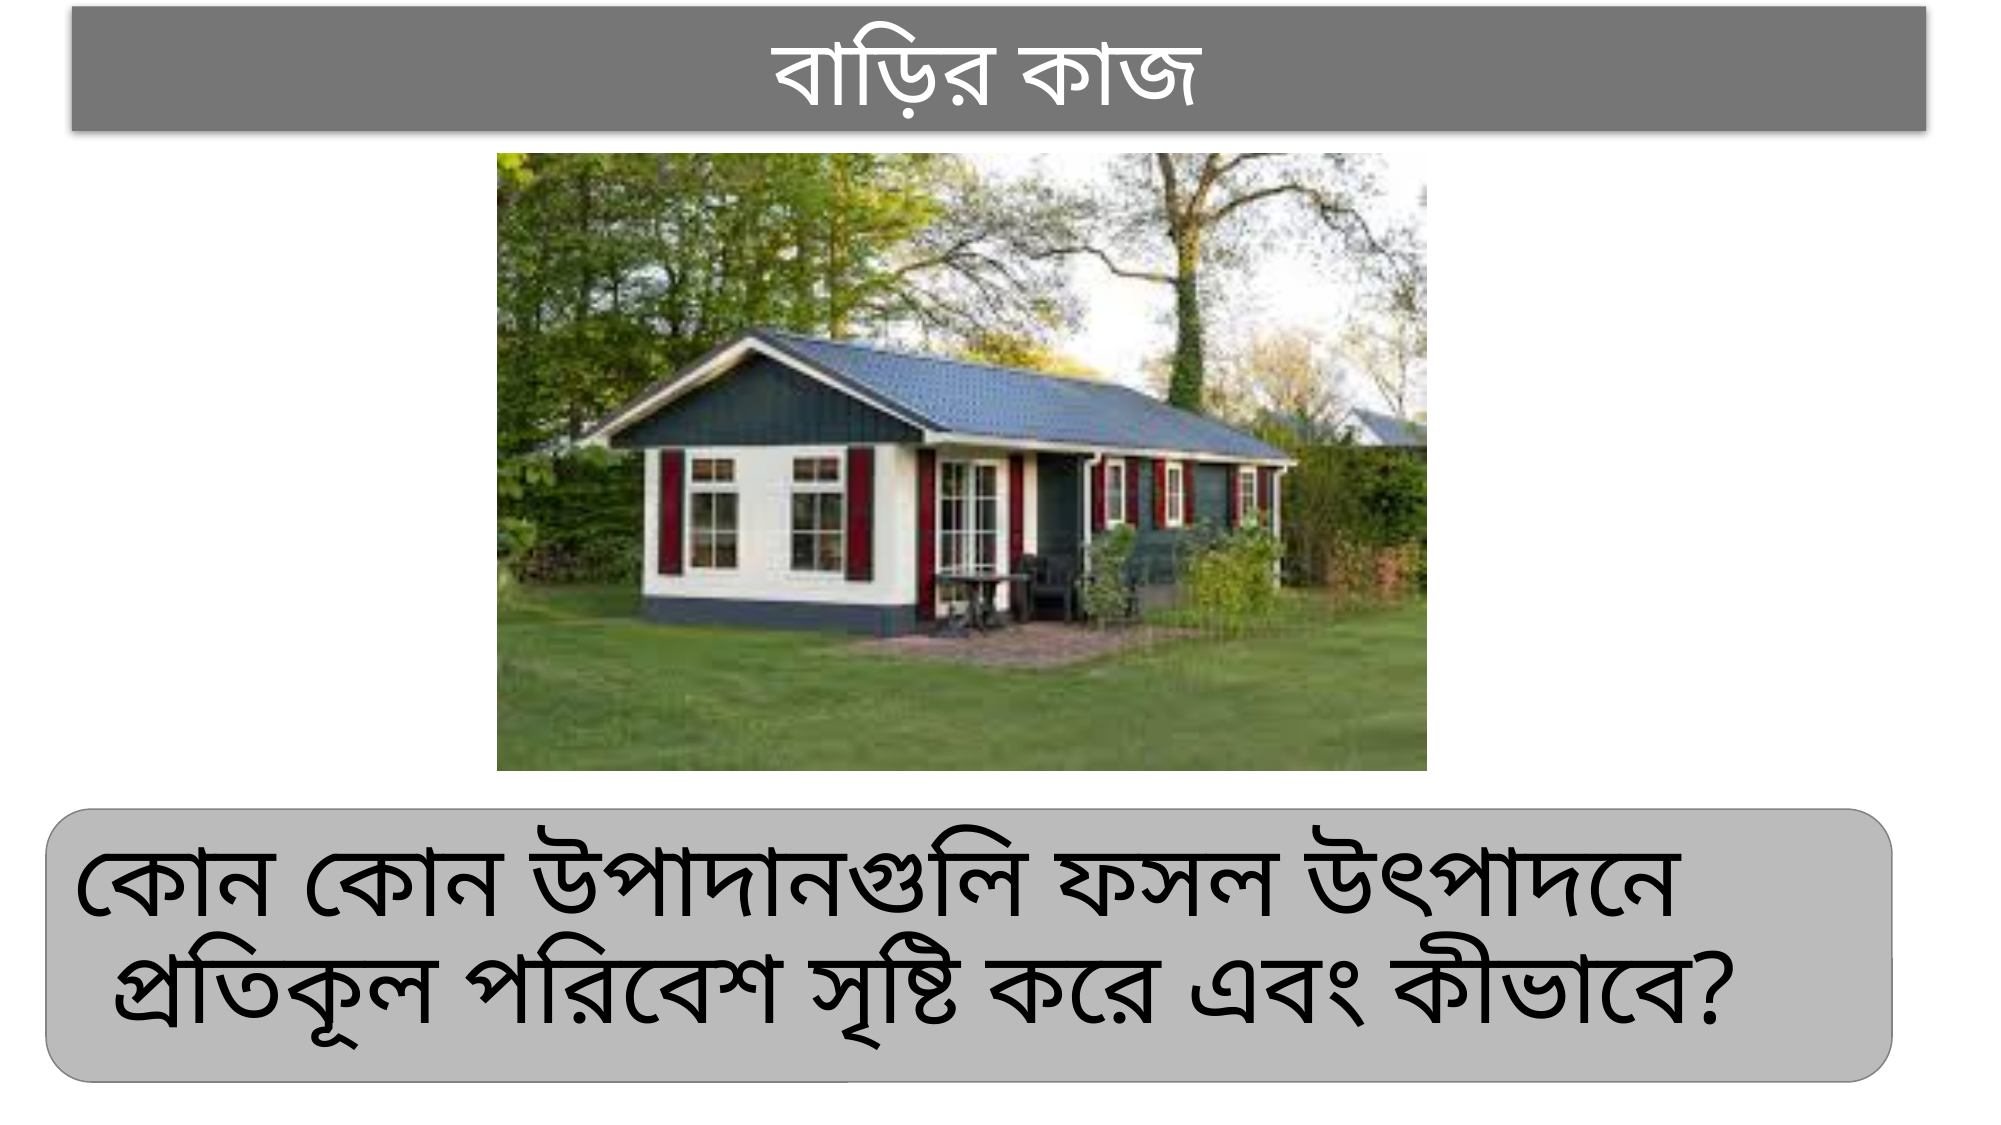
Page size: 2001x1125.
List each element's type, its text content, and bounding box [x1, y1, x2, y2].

picture [497, 152, 1427, 772]
text_box কোন কোন উপাদানগুলি ফসল উৎপাদনে প্রতিকূল পরিবেশ সৃষ্টি করে এবং কীভাবে? [45, 808, 1893, 1083]
text_box বাড়ির কাজ [71, 6, 1927, 131]
